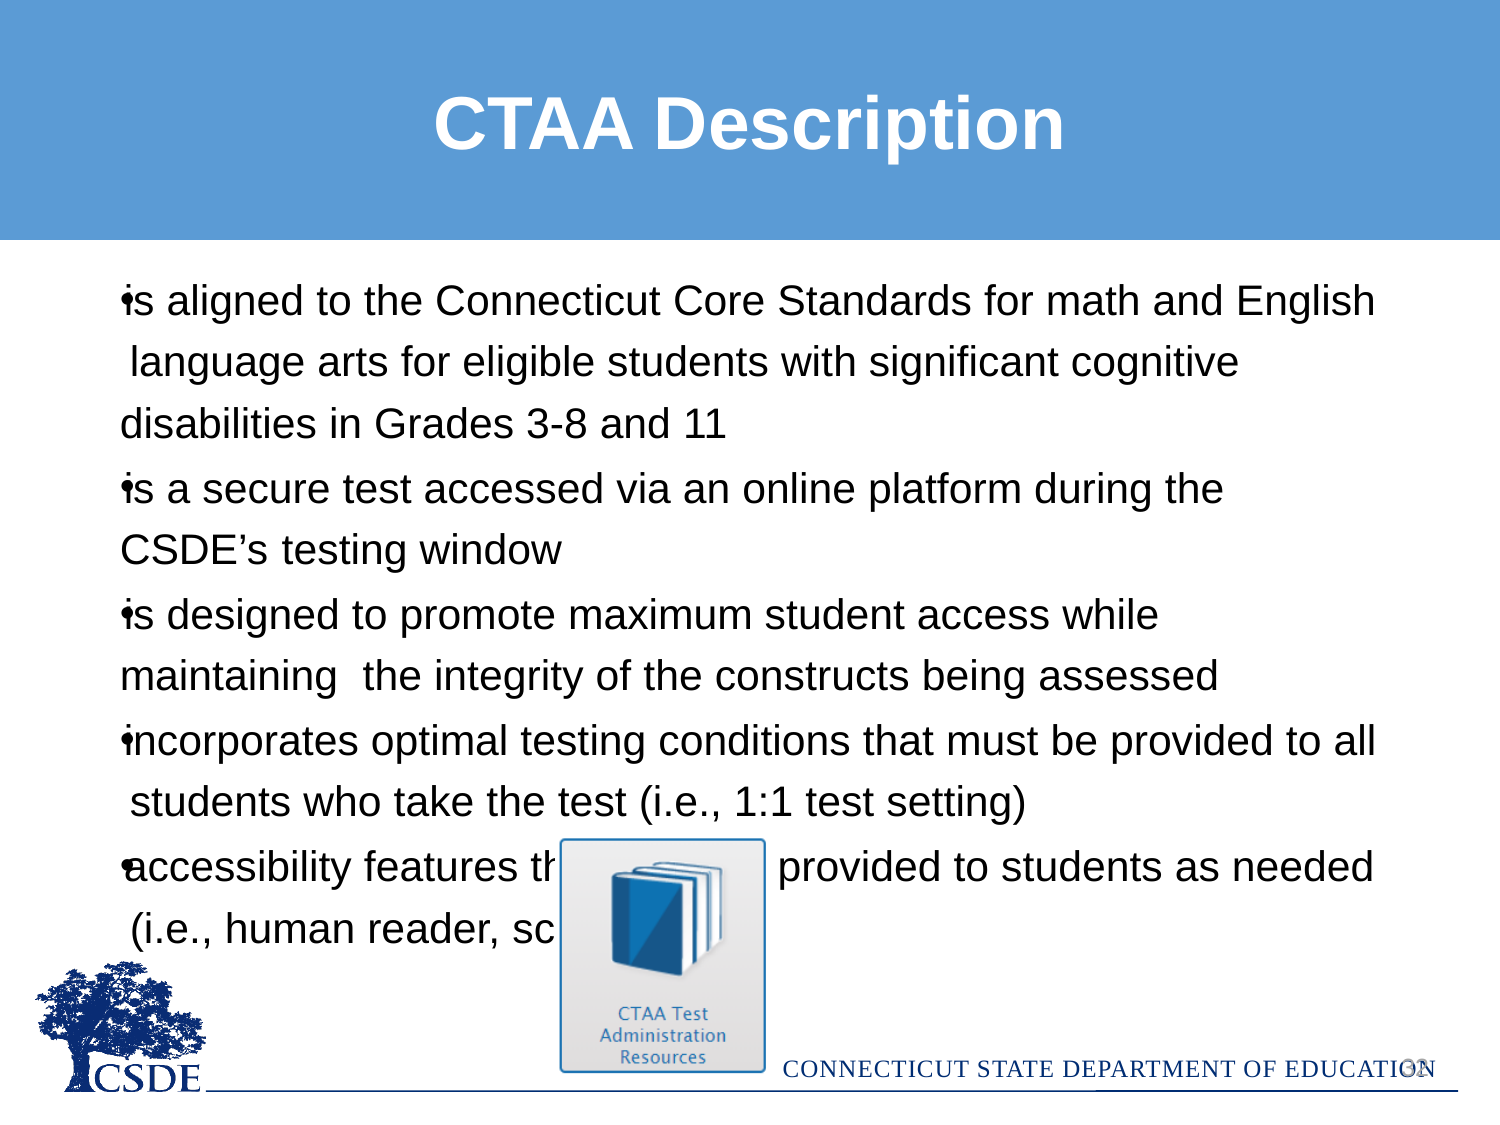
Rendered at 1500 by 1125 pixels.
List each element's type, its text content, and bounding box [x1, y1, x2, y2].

text_box CTAA Description [0, 0, 1500, 240]
picture [35, 961, 206, 1092]
picture [555, 830, 773, 1078]
text_box is aligned to the Connecticut Core Standards for math and English language arts for eligible students with significant cognitive disabilities in Grades 3-8 and 11 is a secure test accessed via an online platform during the CSDE’s testing window is designed to promote maximum student access while maintaining the integrity of the constructs being assessed incorporates optimal testing conditions that must be provided to all students who take the test (i.e., 1:1 test setting) accessibility features that must be provided to students as needed (i.e., human reader, scribe) [104, 255, 1395, 979]
